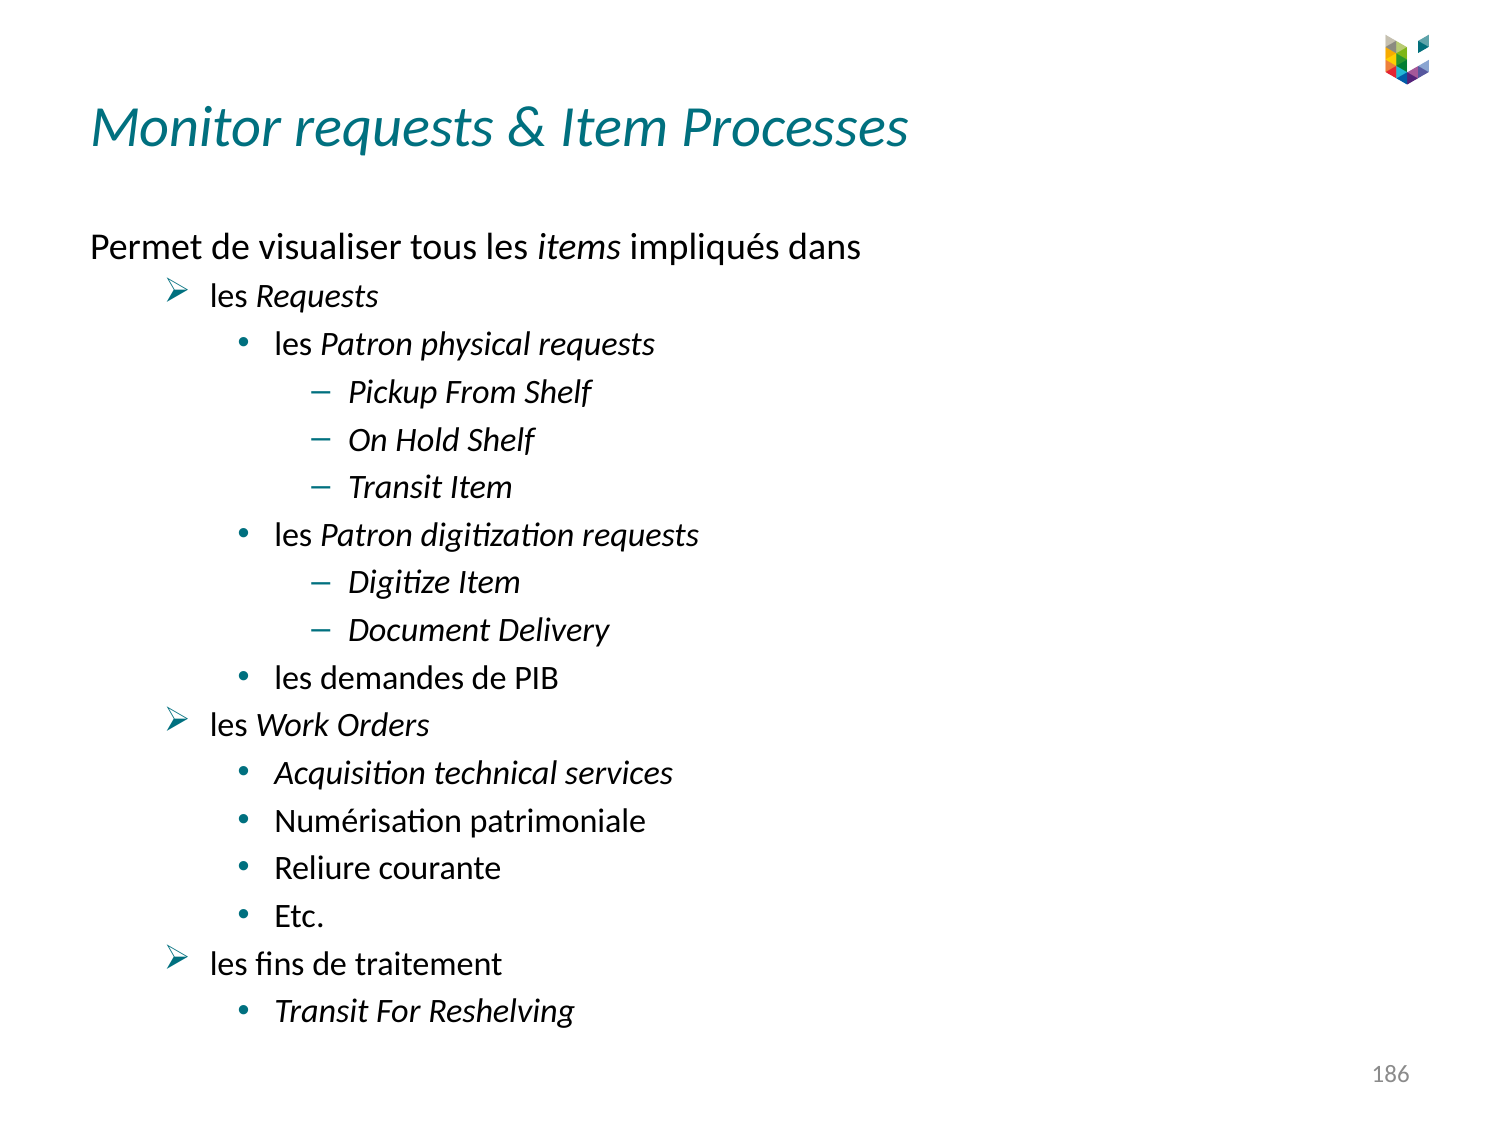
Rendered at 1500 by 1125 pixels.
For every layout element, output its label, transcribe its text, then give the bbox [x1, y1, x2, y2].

picture [1366, 15, 1448, 104]
title Monitor requests & Item Processes [75, 71, 1425, 174]
slide_number 186 [1074, 1042, 1425, 1103]
list Permet de visualiser tous les items impliqués dans les Requests les Patron physical requests Pickup From Shelf On Hold Shelf Transit Item les Patron digitization requests Digitize Item Document Delivery les demandes de PIB les Work Orders Acquisition technical services Numérisation patrimoniale Reliure courante Etc. les fins de traitement Transit For Reshelving [75, 214, 1425, 1043]
